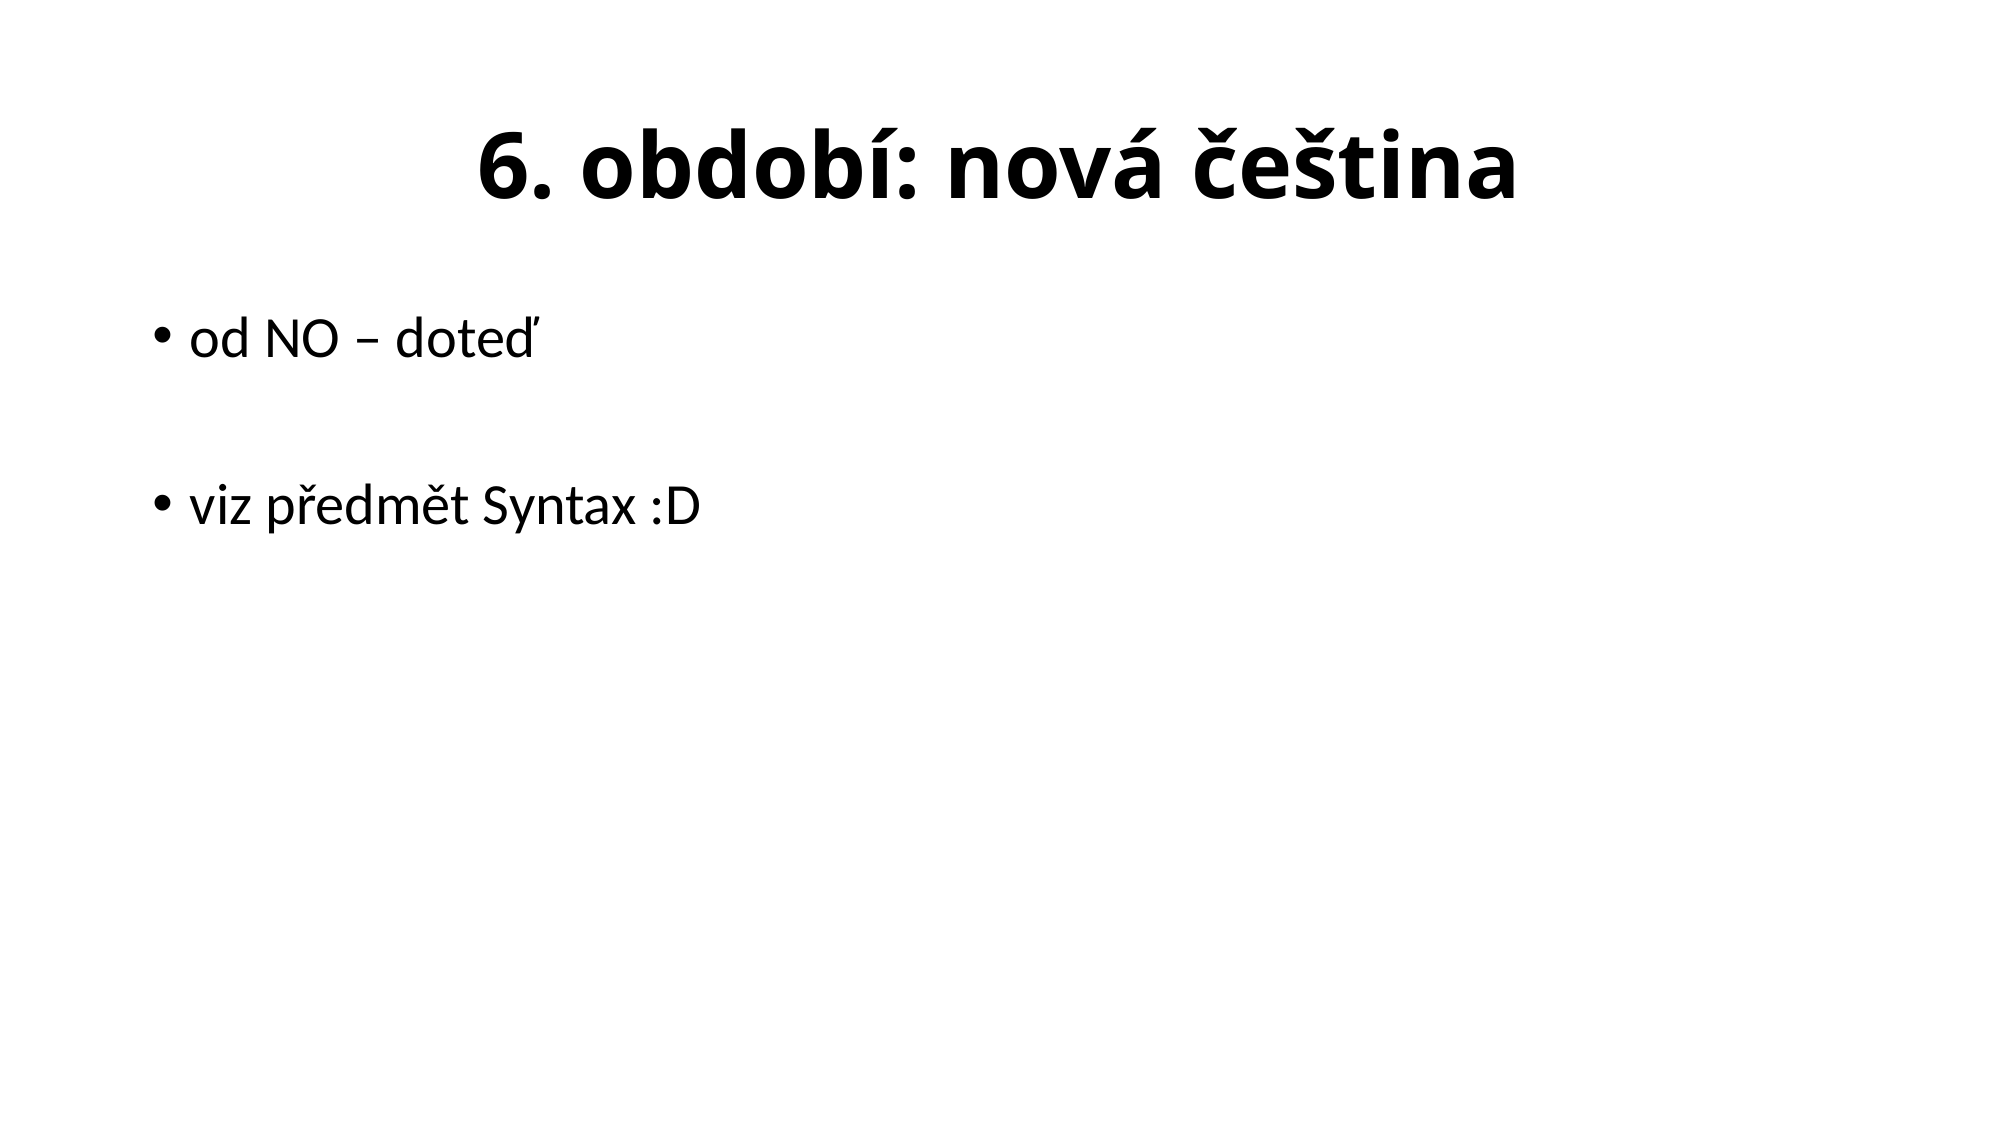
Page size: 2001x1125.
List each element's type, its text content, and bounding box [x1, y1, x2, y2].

title 6. období: nová čeština [137, 59, 1863, 278]
list od NO – doteď viz předmět Syntax :D [137, 299, 1863, 1014]
